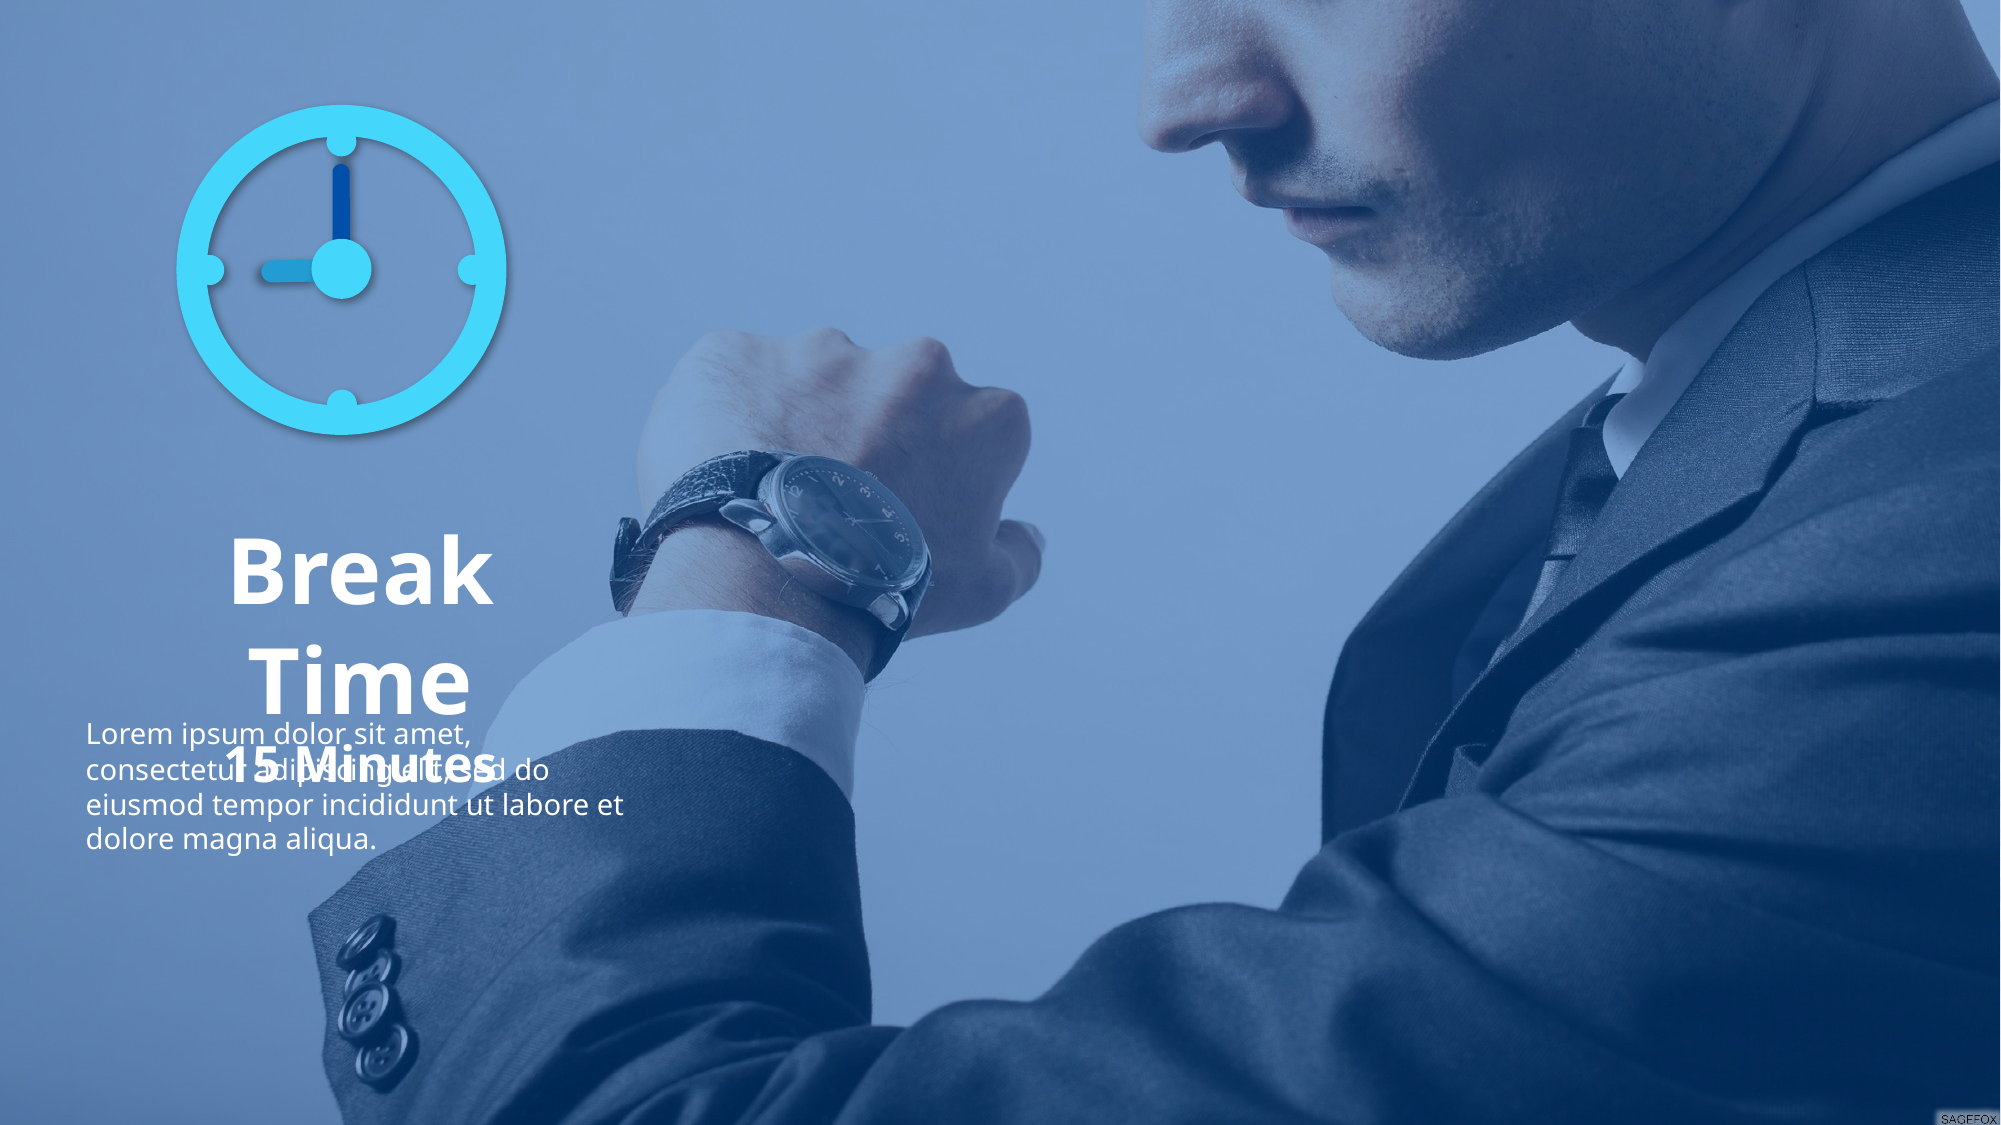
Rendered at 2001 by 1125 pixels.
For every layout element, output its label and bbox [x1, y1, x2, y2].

text_box [0, 0, 2000, 1125]
text_box [291, 291, 379, 373]
text_box [291, 176, 379, 237]
picture [1938, 1114, 1999, 1125]
text_box [175, 103, 508, 436]
text_box [70, 505, 641, 830]
text_box [262, 237, 431, 291]
